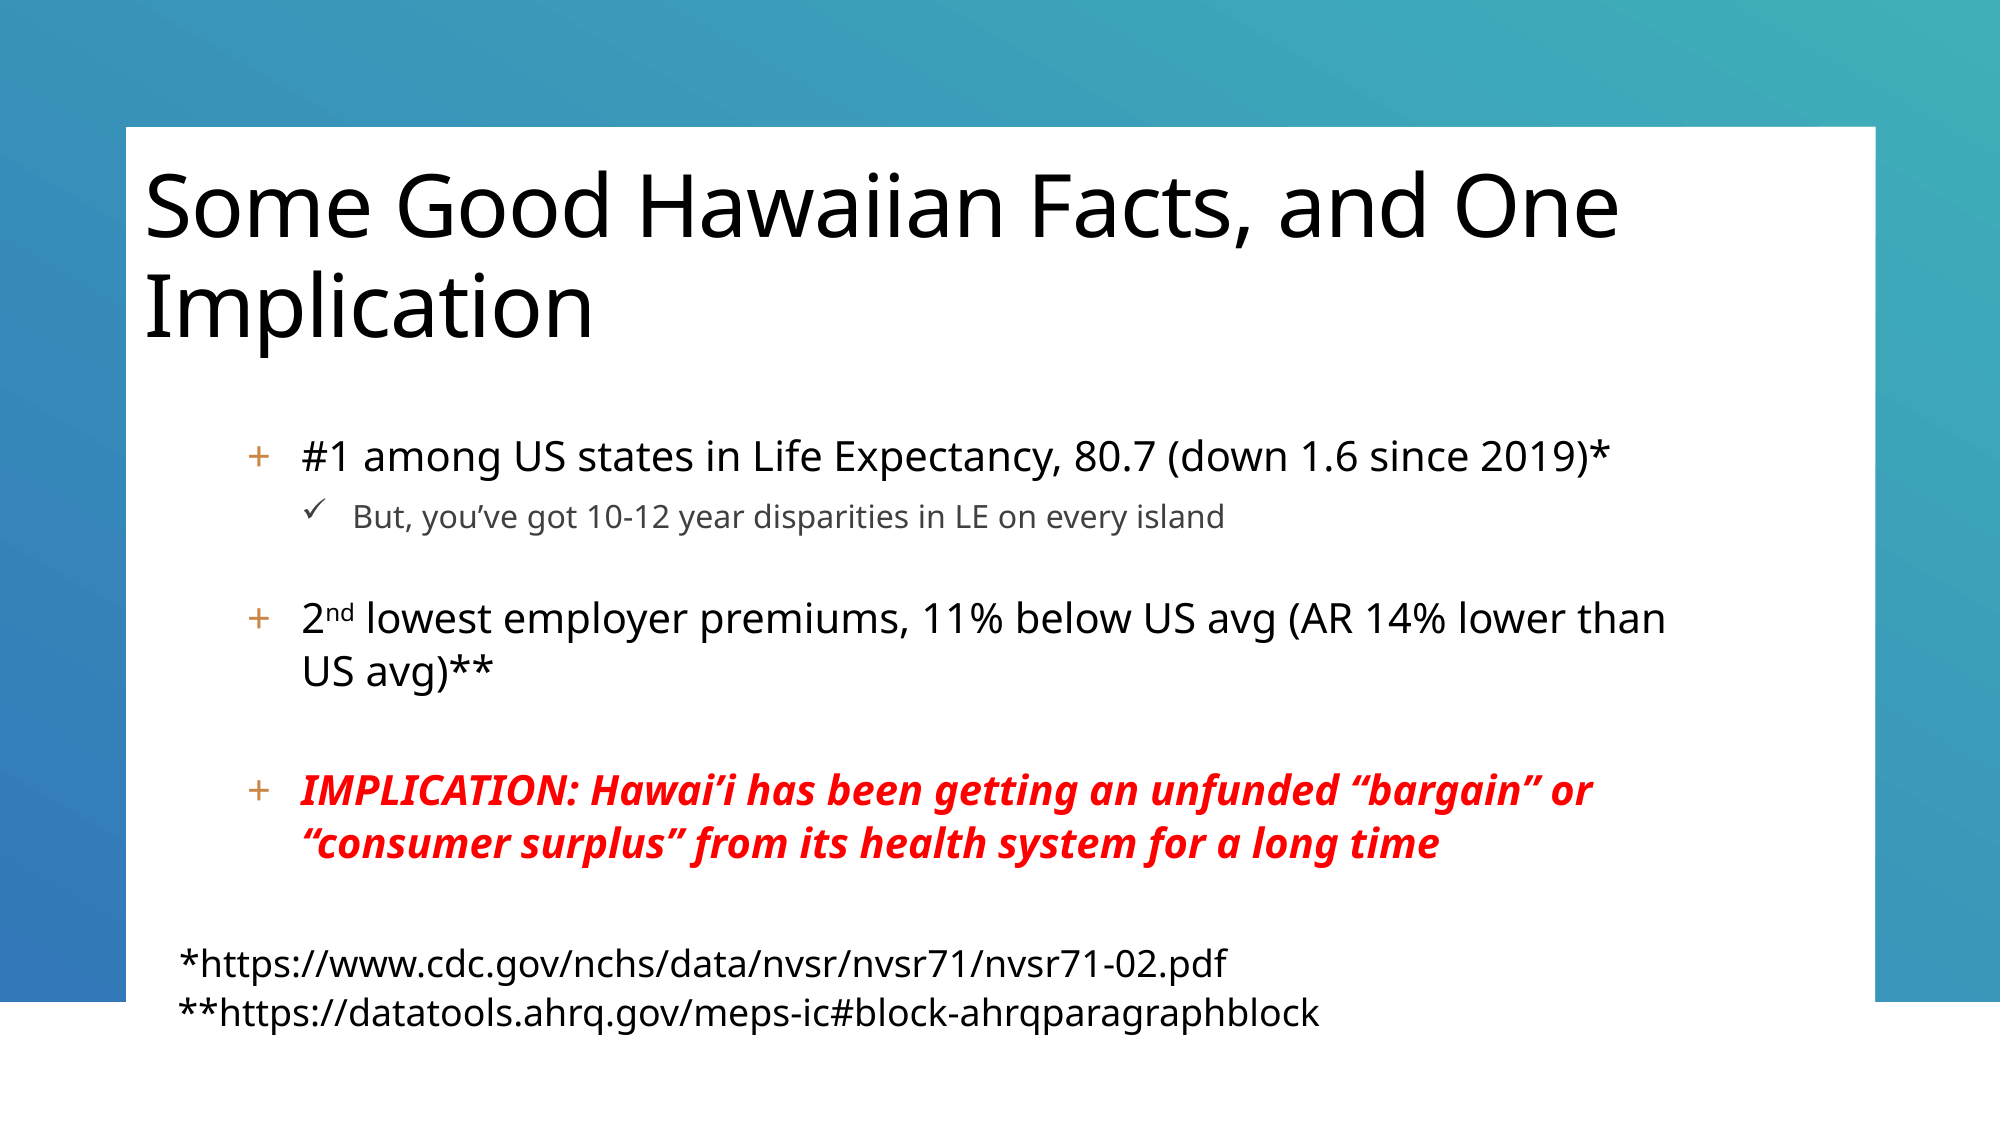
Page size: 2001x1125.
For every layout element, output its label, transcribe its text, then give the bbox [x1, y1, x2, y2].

text_box *https://www.cdc.gov/nchs/data/nvsr/nvsr71/nvsr71-02.pdf [164, 932, 1243, 981]
title Some Good Hawaiian Facts, and One Implication [129, 150, 1904, 372]
list #1 among US states in Life Expectancy, 80.7 (down 1.6 since 2019)* But, you’ve got 10-12 year disparities in LE on every island 2nd lowest employer premiums, 11% below US avg (AR 14% lower than US avg)** IMPLICATION: Hawai’i has been getting an unfunded “bargain” or “consumer surplus” from its health system for a long time [232, 419, 1733, 933]
text_box **https://datatools.ahrq.gov/meps-ic#block-ahrqparagraphblock [162, 981, 1336, 1042]
